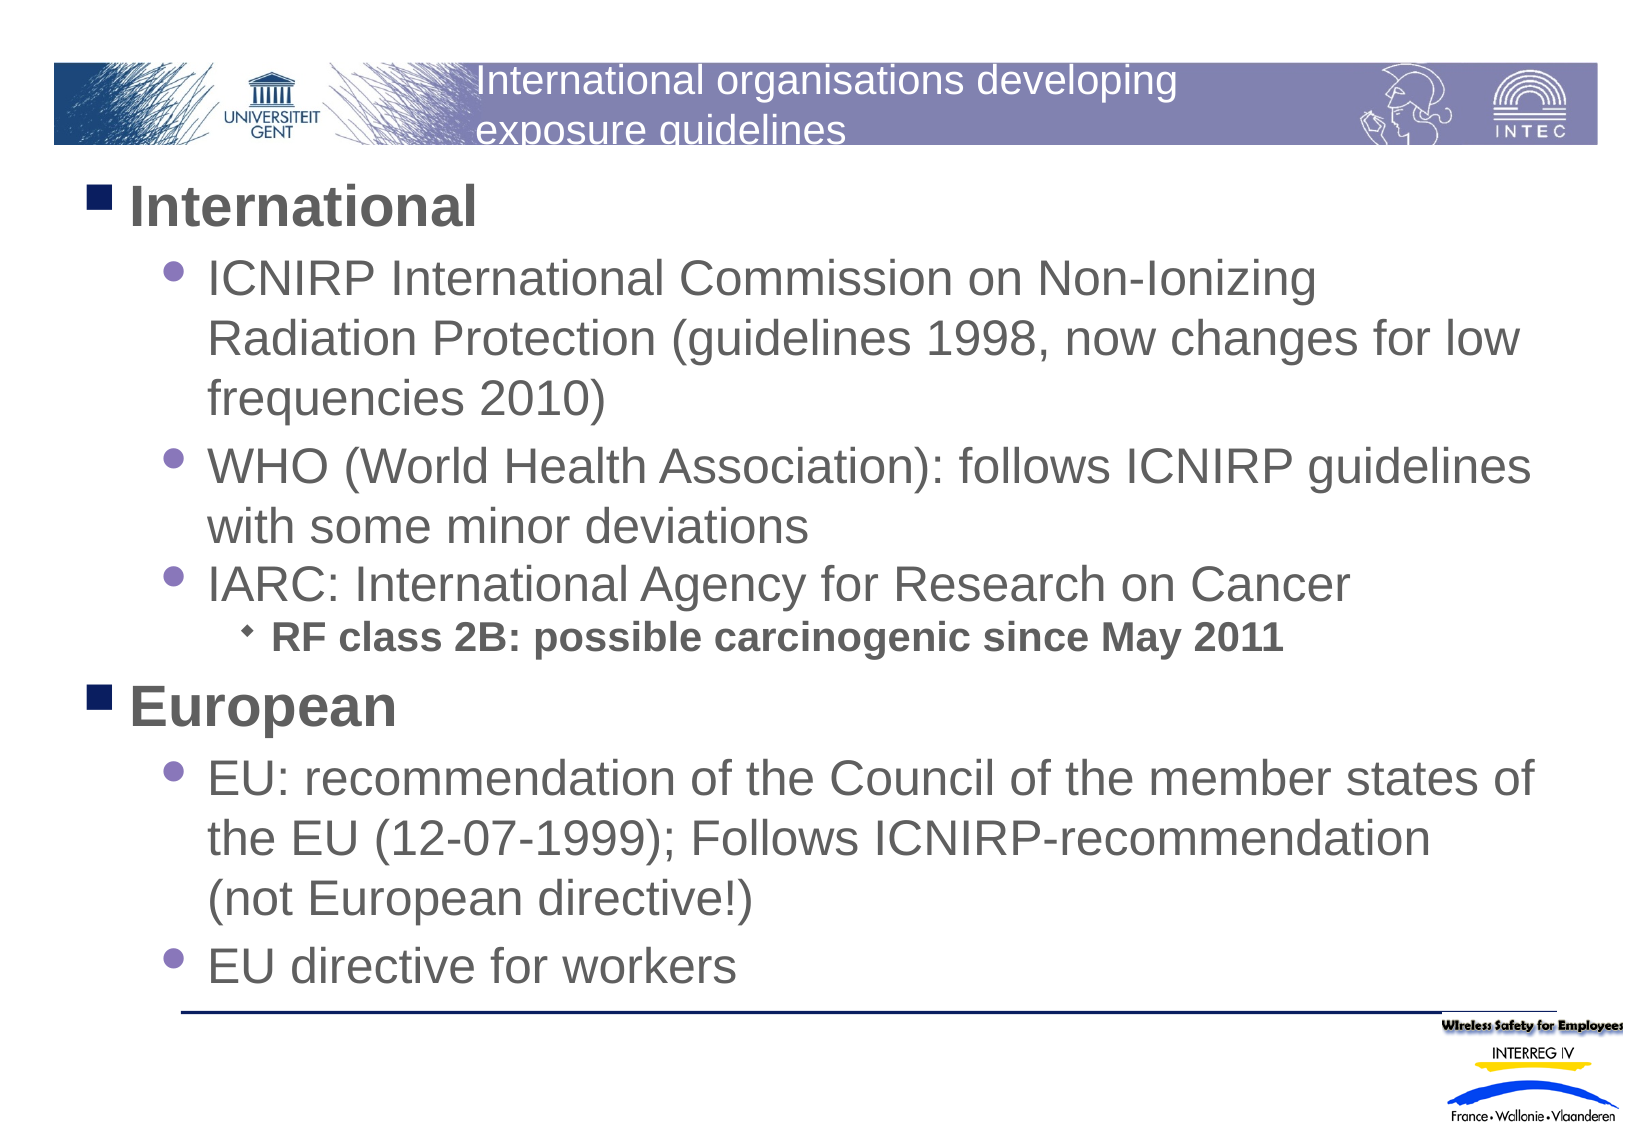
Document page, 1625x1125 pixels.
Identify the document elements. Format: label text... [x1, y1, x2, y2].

title International organisations developing exposure guidelines [459, 62, 1327, 144]
picture [1442, 1012, 1623, 1125]
picture [54, 62, 1598, 145]
list International ICNIRP International Commission on Non-Ionizing Radiation Protection (guidelines 1998, now changes for low frequencies 2010) WHO (World Health Association): follows ICNIRP guidelines with some minor deviations IARC: International Agency for Research on Cancer RF class 2B: possible carcinogenic since May 2011 European EU: recommendation of the Council of the member states of the EU (12-07-1999); Follows ICNIRP-recommendation (not European directive!) EU directive for workers [67, 160, 1558, 899]
